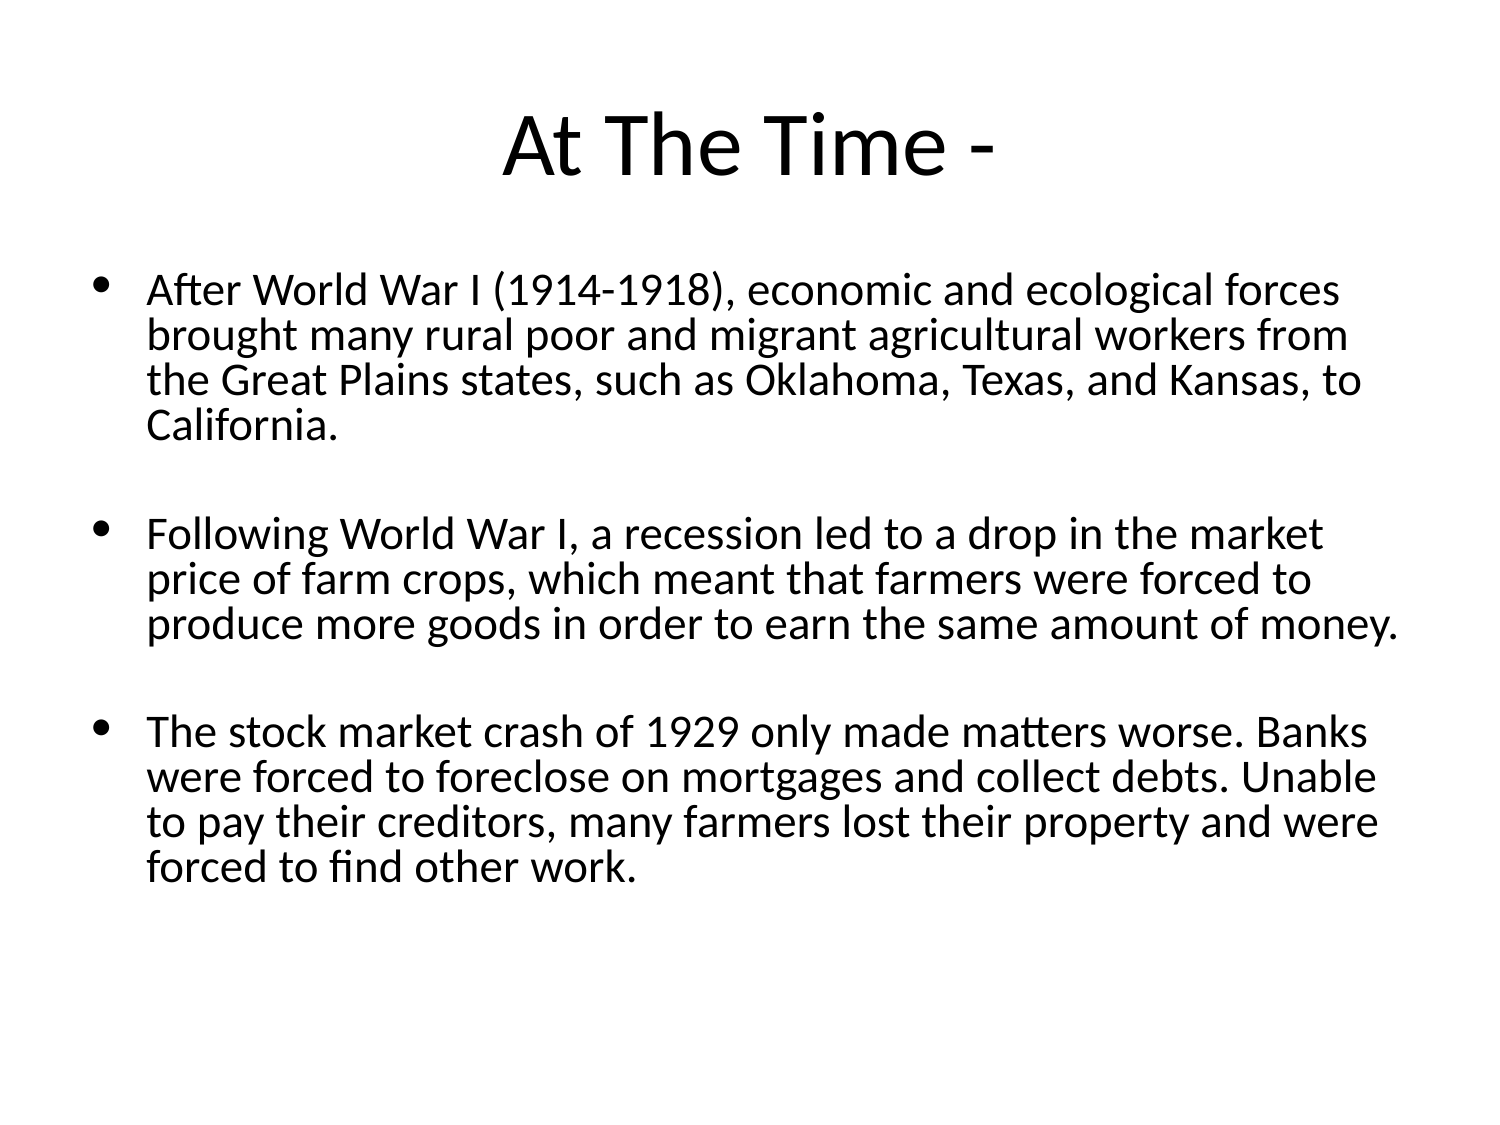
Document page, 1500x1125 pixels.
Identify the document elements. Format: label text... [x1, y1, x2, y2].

list After World War I (1914-1918), economic and ecological forces brought many rural poor and migrant agricultural workers from the Great Plains states, such as Oklahoma, Texas, and Kansas, to California. Following World War I, a recession led to a drop in the market price of farm crops, which meant that farmers were forced to produce more goods in order to earn the same amount of money. The stock market crash of 1929 only made matters worse. Banks were forced to foreclose on mortgages and collect debts. Unable to pay their creditors, many farmers lost their property and were forced to find other work. [75, 262, 1425, 1075]
title At The Time - [75, 45, 1425, 233]
